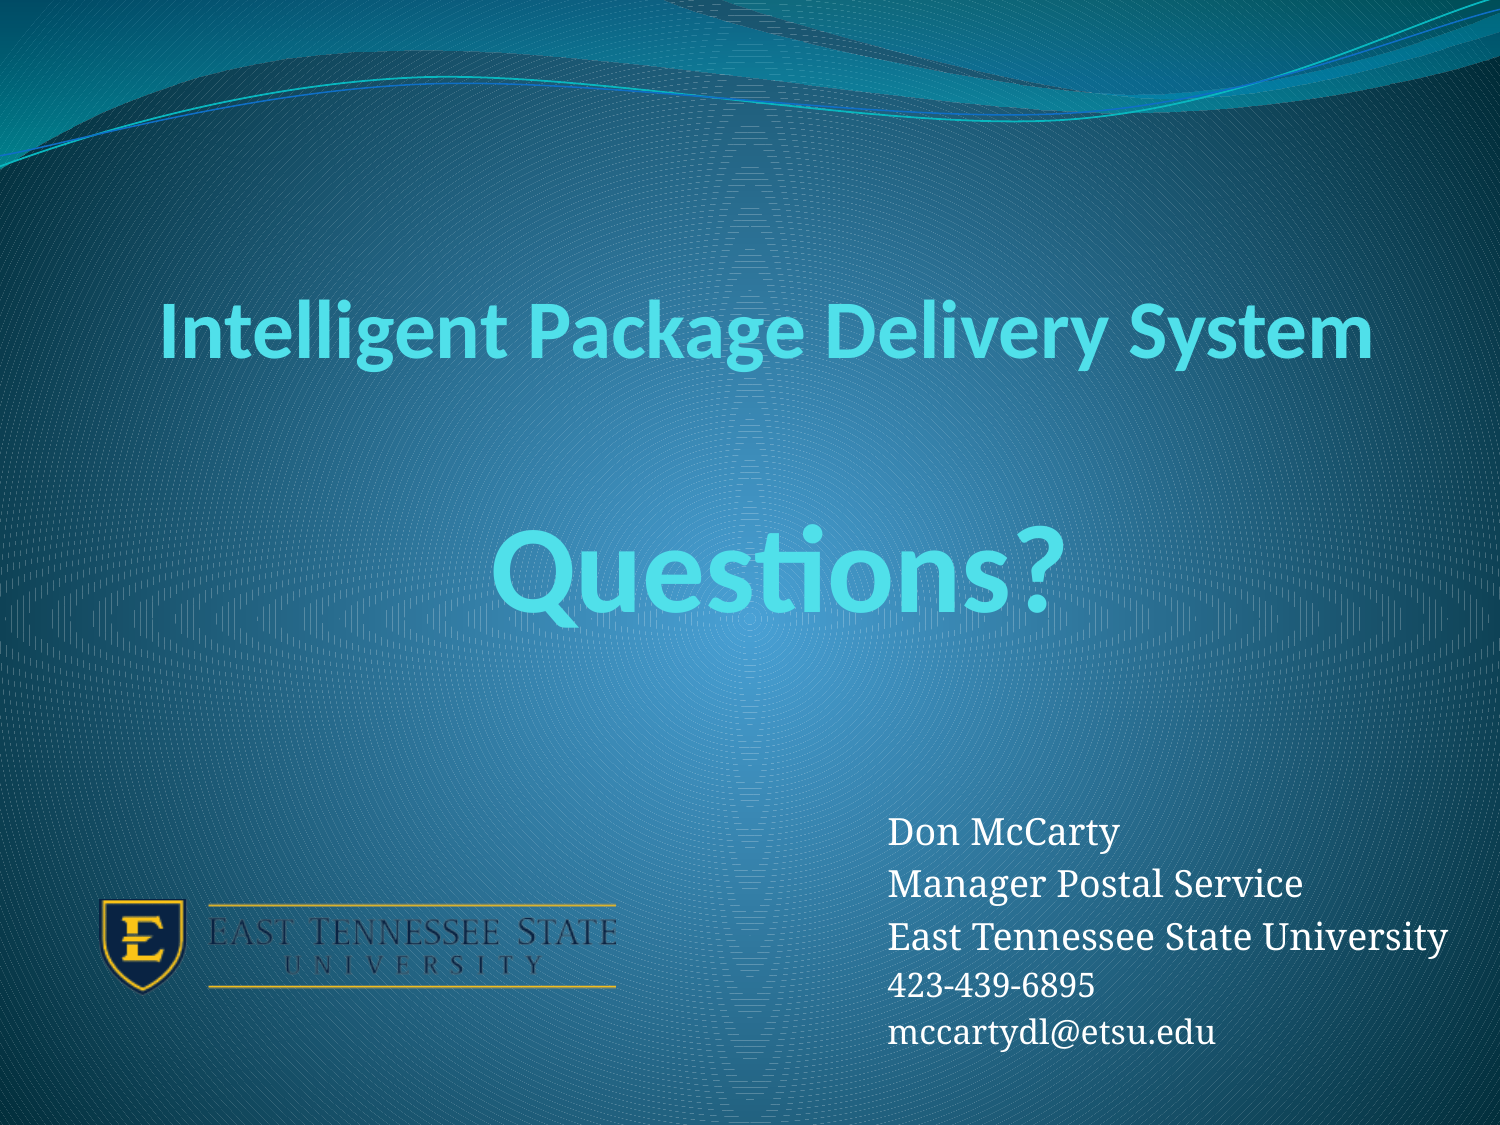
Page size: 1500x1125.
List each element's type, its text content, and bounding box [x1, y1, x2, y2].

title Intelligent Package Delivery System [125, 237, 1413, 375]
picture [99, 899, 616, 997]
subtitle Don McCarty Manager Postal Service East Tennessee State University 423-439-6895 mccartydl@etsu.edu [887, 800, 1464, 1100]
text_box Questions? [137, 474, 1426, 638]
